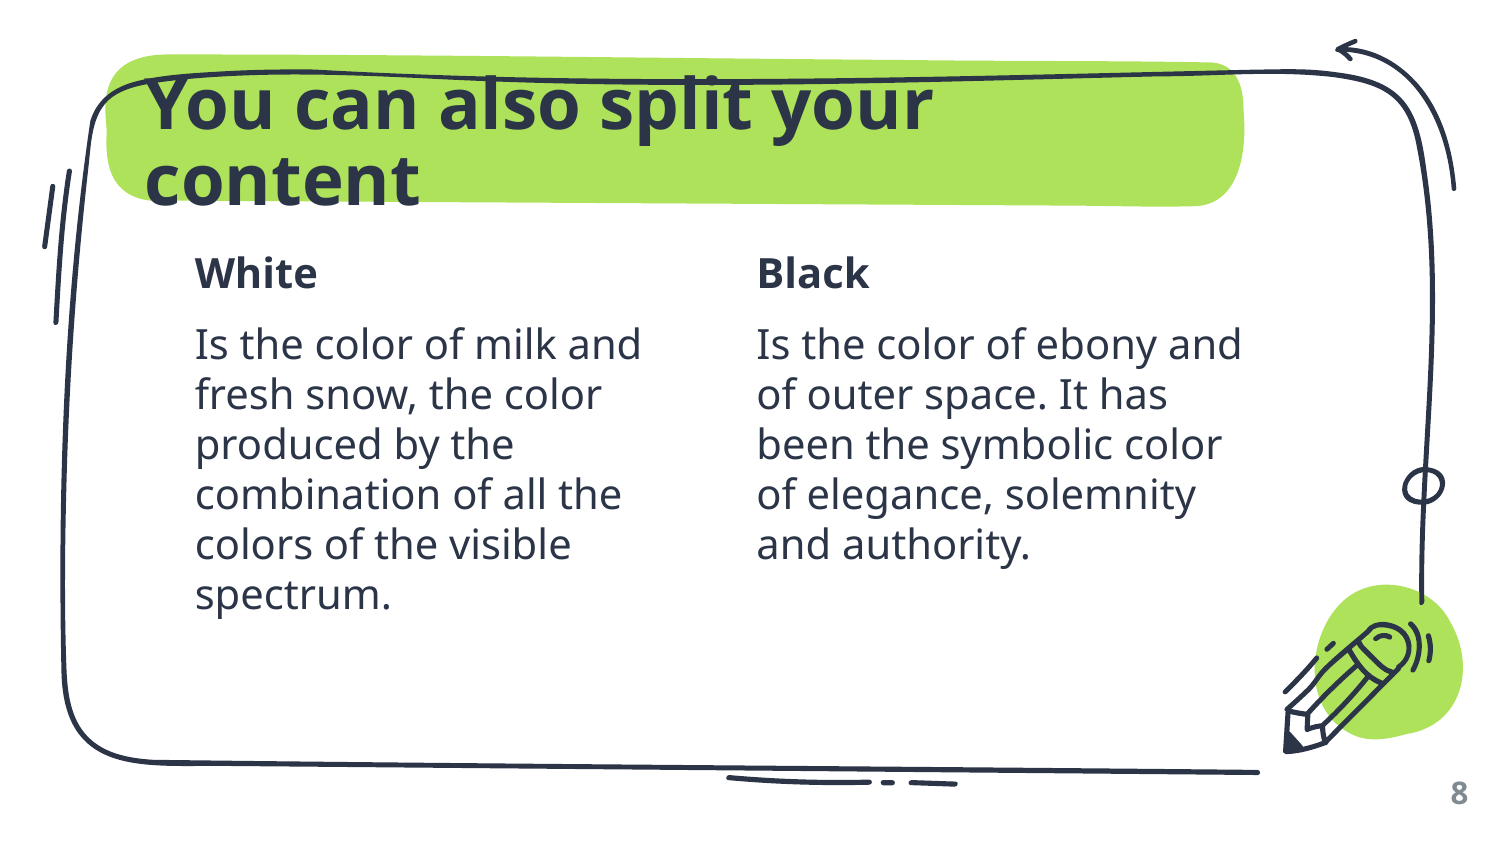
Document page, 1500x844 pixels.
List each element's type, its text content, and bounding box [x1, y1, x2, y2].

slide_number ‹#› [1378, 769, 1469, 820]
list White Is the color of milk and fresh snow, the color produced by the combination of all the colors of the visible spectrum. [194, 247, 688, 701]
text_box [1282, 655, 1320, 695]
list Black Is the color of ebony and of outer space. It has been the symbolic color of elegance, solemnity and authority. [756, 247, 1250, 701]
text_box [1283, 621, 1412, 755]
text_box [1425, 633, 1433, 664]
title You can also split your content [144, 112, 1200, 178]
text_box [1407, 621, 1422, 673]
